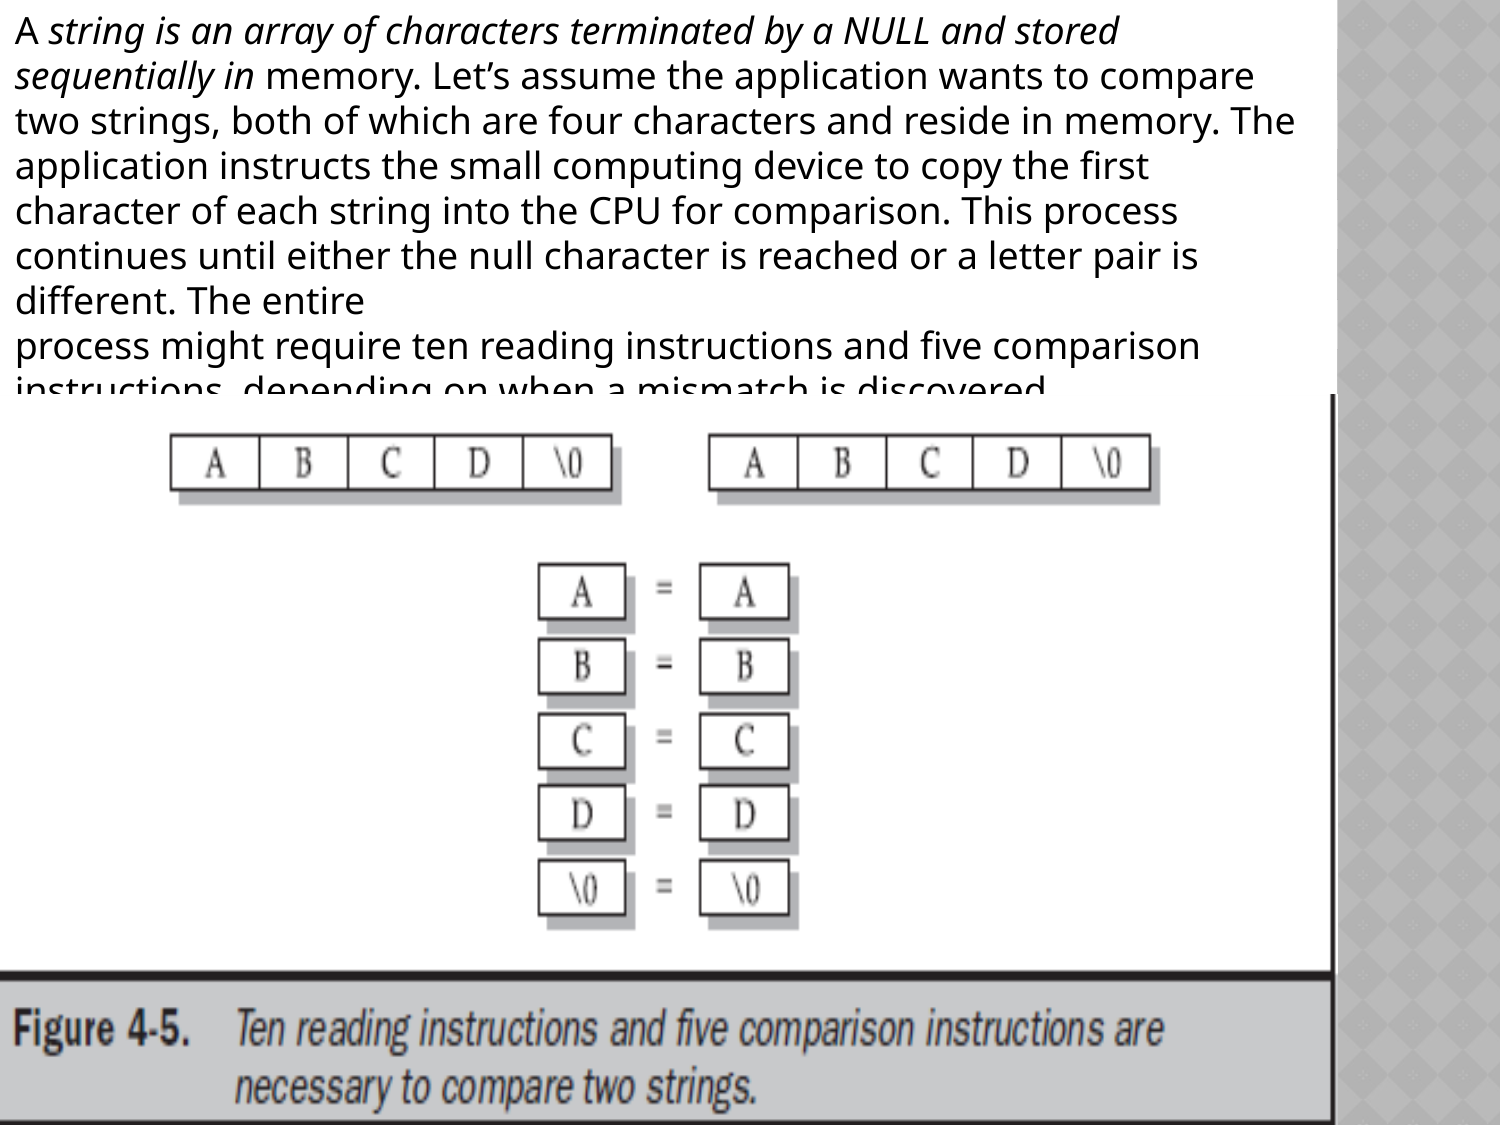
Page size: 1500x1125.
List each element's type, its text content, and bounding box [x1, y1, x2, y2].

text_box A string is an array of characters terminated by a NULL and stored sequentially in memory. Let’s assume the application wants to compare two strings, both of which are four characters and reside in memory. The application instructs the small computing device to copy the first character of each string into the CPU for comparison. This process continues until either the null character is reached or a letter pair is different. The entire process might require ten reading instructions and five comparison instructions, depending on when a mismatch is discovered [0, 0, 1338, 394]
picture [0, 394, 1338, 1125]
